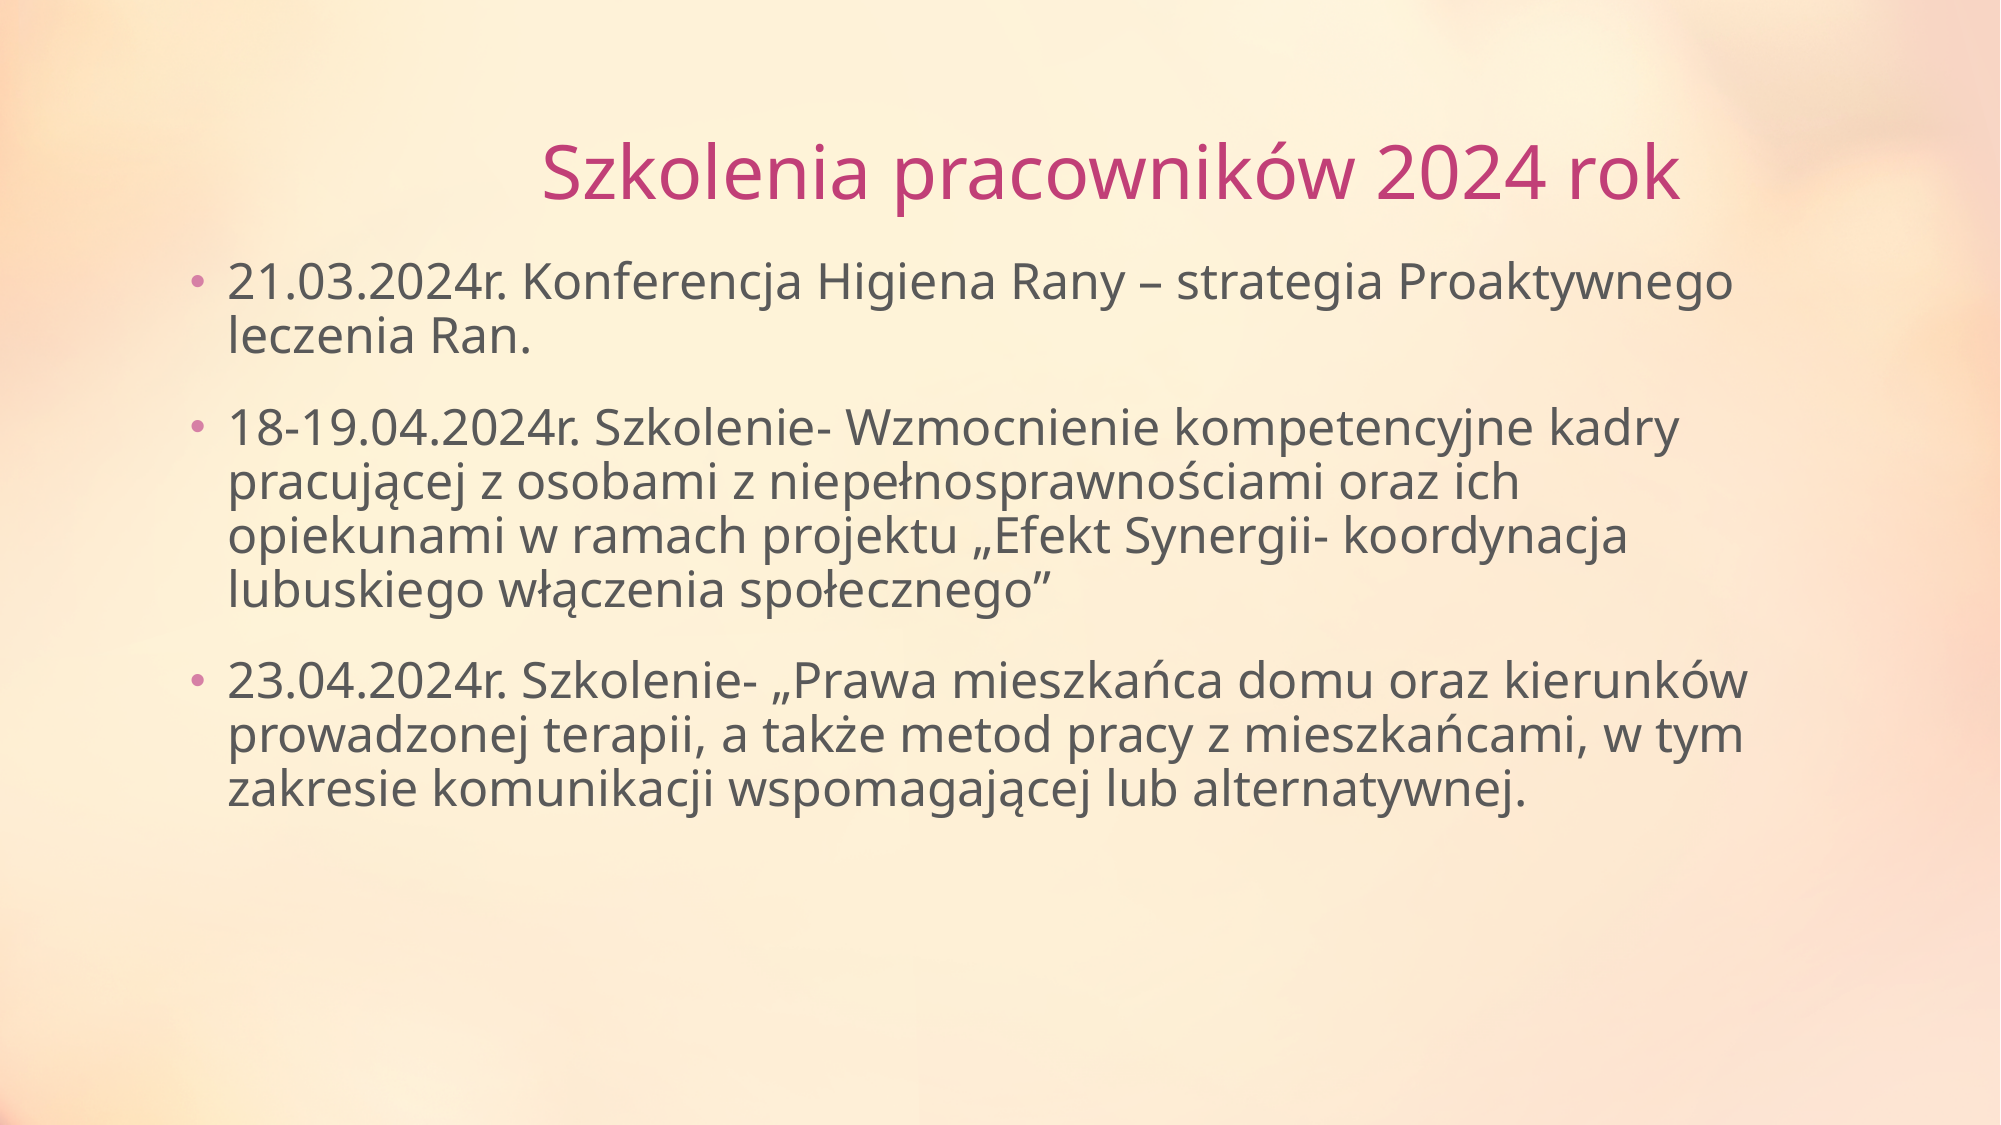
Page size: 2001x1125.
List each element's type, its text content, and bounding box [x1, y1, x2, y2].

list 21.03.2024r. Konferencja Higiena Rany – strategia Proaktywnego leczenia Ran. 18-19.04.2024r. Szkolenie- Wzmocnienie kompetencyjne kadry pracującej z osobami z niepełnosprawnościami oraz ich opiekunami w ramach projektu „Efekt Synergii- koordynacja lubuskiego włączenia społecznego” 23.04.2024r. Szkolenie- „Prawa mieszkańca domu oraz kierunków prowadzonej terapii, a także metod pracy z mieszkańcami, w tym zakresie komunikacji wspomagającej lub alternatywnej. [174, 249, 1825, 1013]
title Szkolenia pracowników 2024 rok [174, 28, 1825, 224]
picture [0, 0, 2001, 1125]
